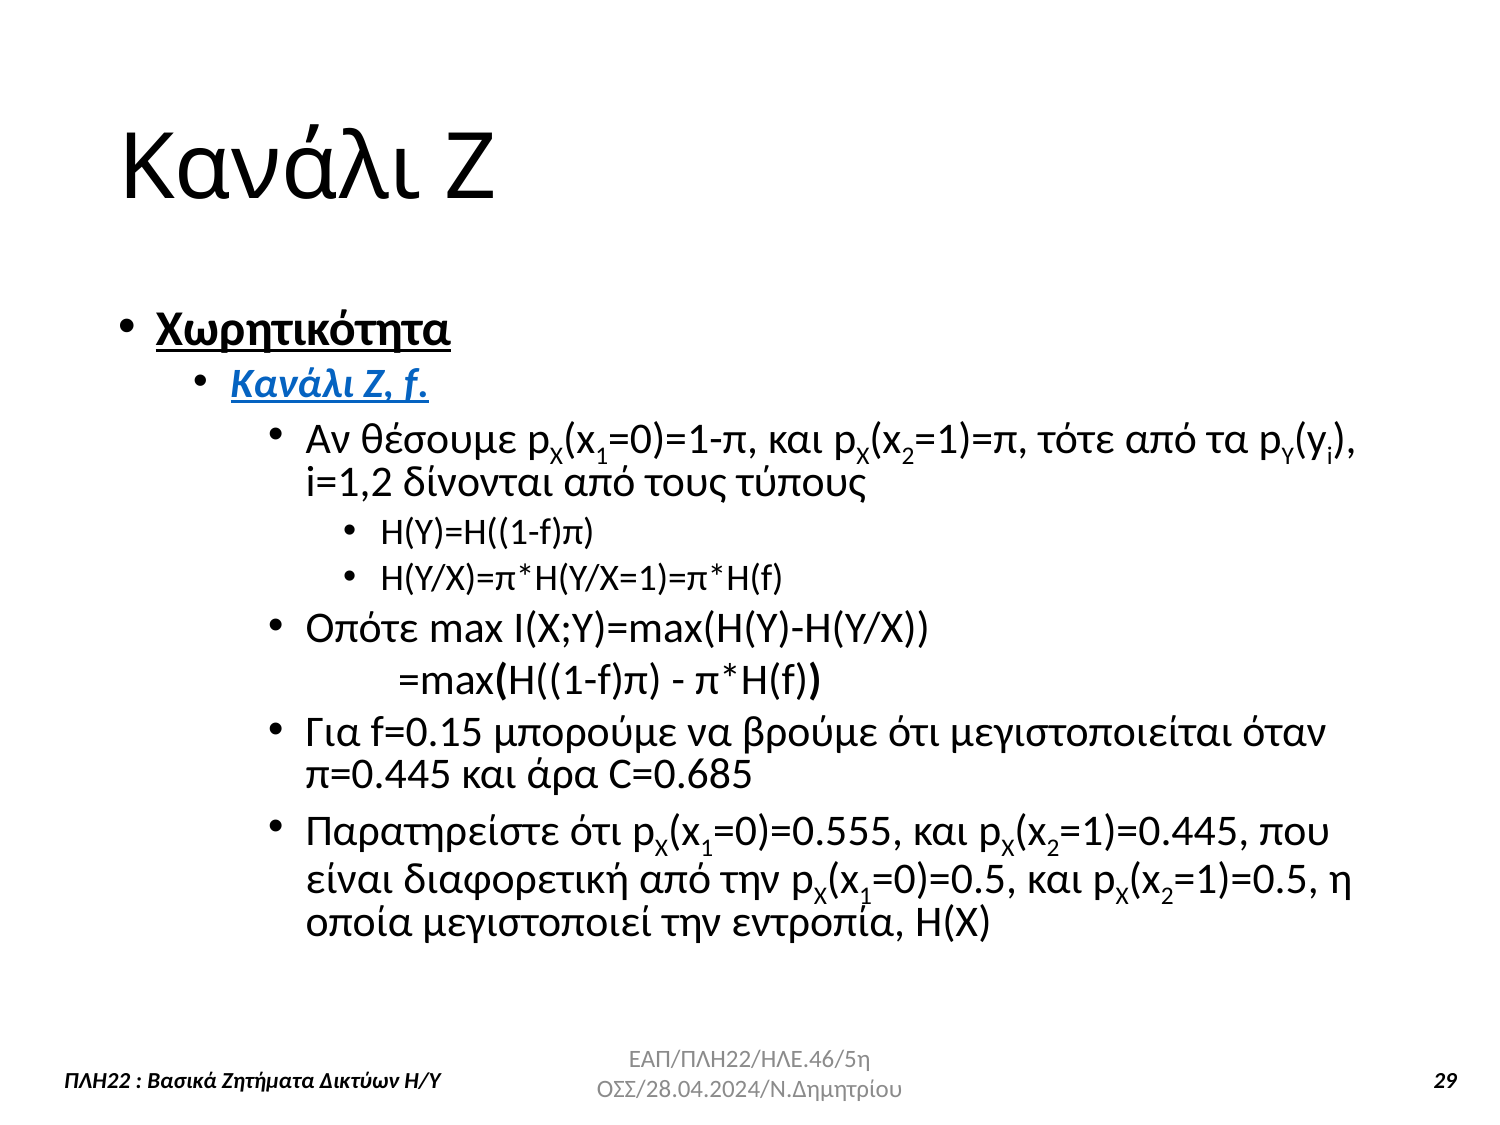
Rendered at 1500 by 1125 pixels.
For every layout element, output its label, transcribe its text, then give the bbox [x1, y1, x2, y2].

footer ΕΑΠ/ΠΛΗ22/ΗΛΕ.46/5η ΟΣΣ/28.04.2024/Ν.Δημητρίου [496, 1042, 1004, 1103]
list Χωρητικότητα Κανάλι Ζ, f. Αν θέσουμε pX(x1=0)=1-π, και pX(x2=1)=π, τότε από τα pY(yi), i=1,2 δίνονται από τους τύπους H(Y)=H((1-f)π) H(Y/X)=π*Η(Υ/Χ=1)=π*Η(f) Οπότε max I(X;Y)=max(H(Y)-H(Y/X)) =max(H((1-f)π) - π*Η(f)) Για f=0.15 μπορούμε να βρούμε ότι μεγιστοποιείται όταν π=0.445 και άρα C=0.685 Παρατηρείστε ότι pX(x1=0)=0.555, και pX(x2=1)=0.445, που είναι διαφορετική από την pX(x1=0)=0.5, και pX(x2=1)=0.5, η οποία μεγιστοποιεί την εντροπία, Η(Χ) [103, 299, 1397, 1014]
text_box ΠΛΗ22 : Βασικά Ζητήματα Δικτύων Η/Υ 29 [49, 1052, 1476, 1106]
title Κανάλι Z [103, 59, 1397, 278]
